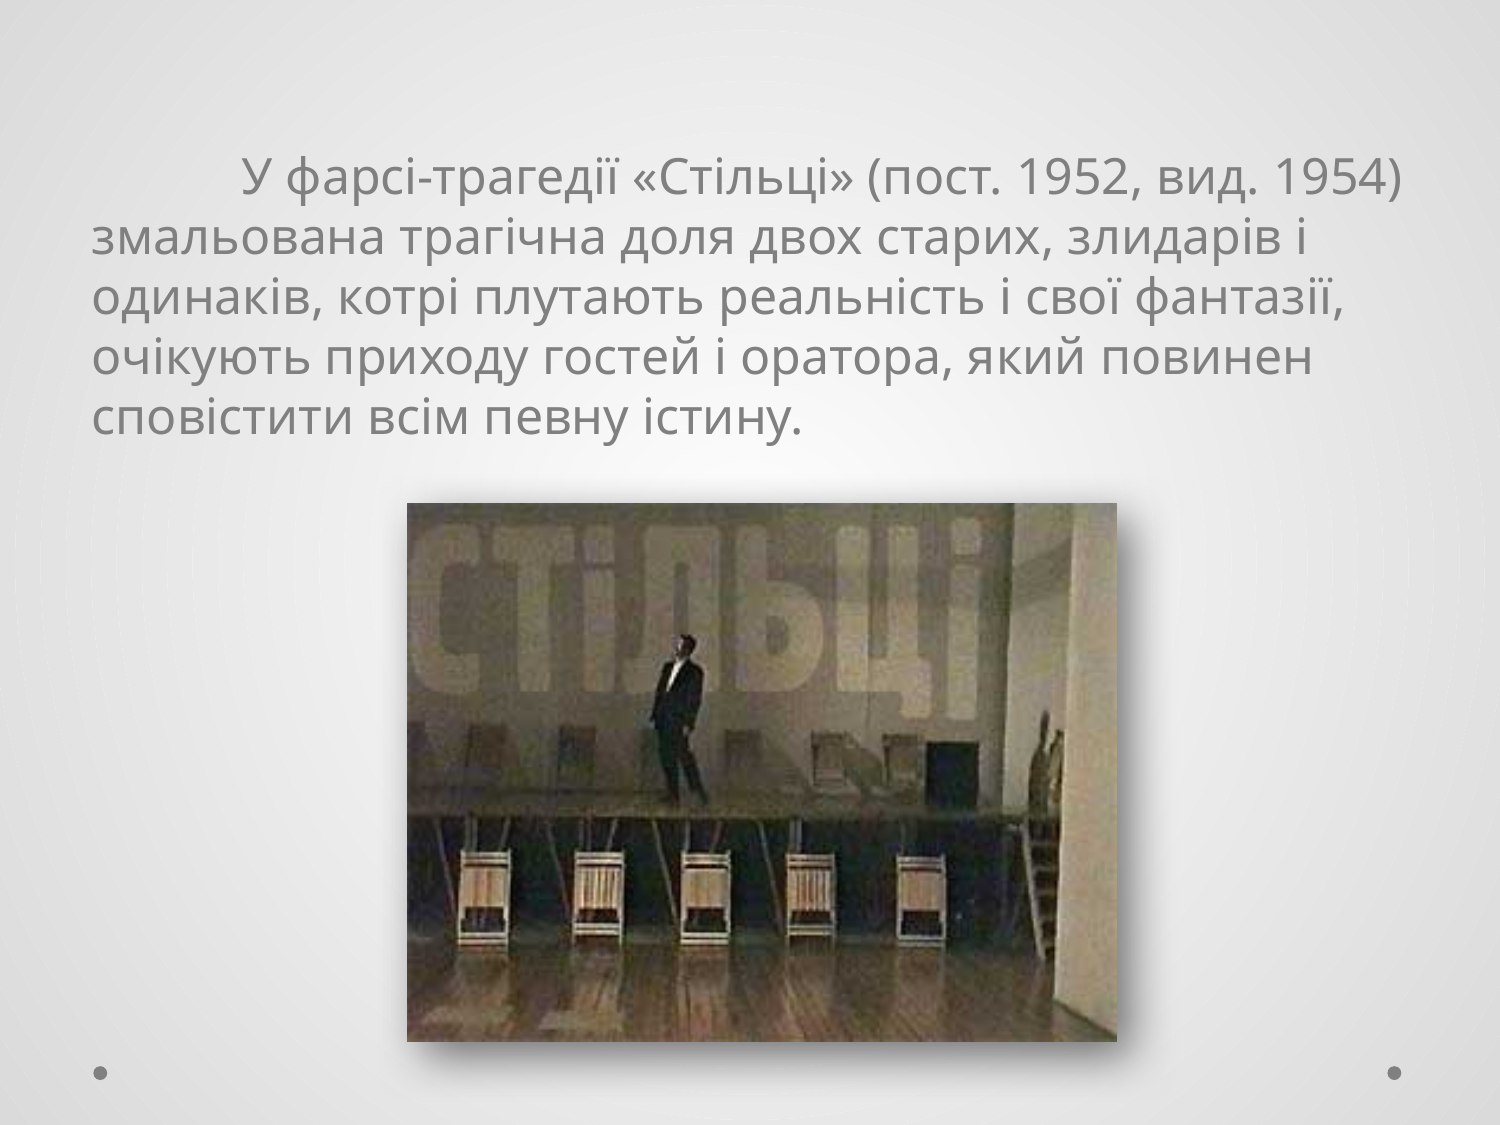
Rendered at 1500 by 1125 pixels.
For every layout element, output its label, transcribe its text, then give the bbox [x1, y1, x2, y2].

list У фарсі-трагедії «Стільці» (пост. 1952, вид. 1954) змальована трагічна доля двох старих, злидарів і одинаків, котрі плутають реальність і свої фантазії, очікують приходу гостей і оратора, який повинен сповістити всім певну істину. [76, 137, 1427, 880]
picture [407, 503, 1117, 1043]
